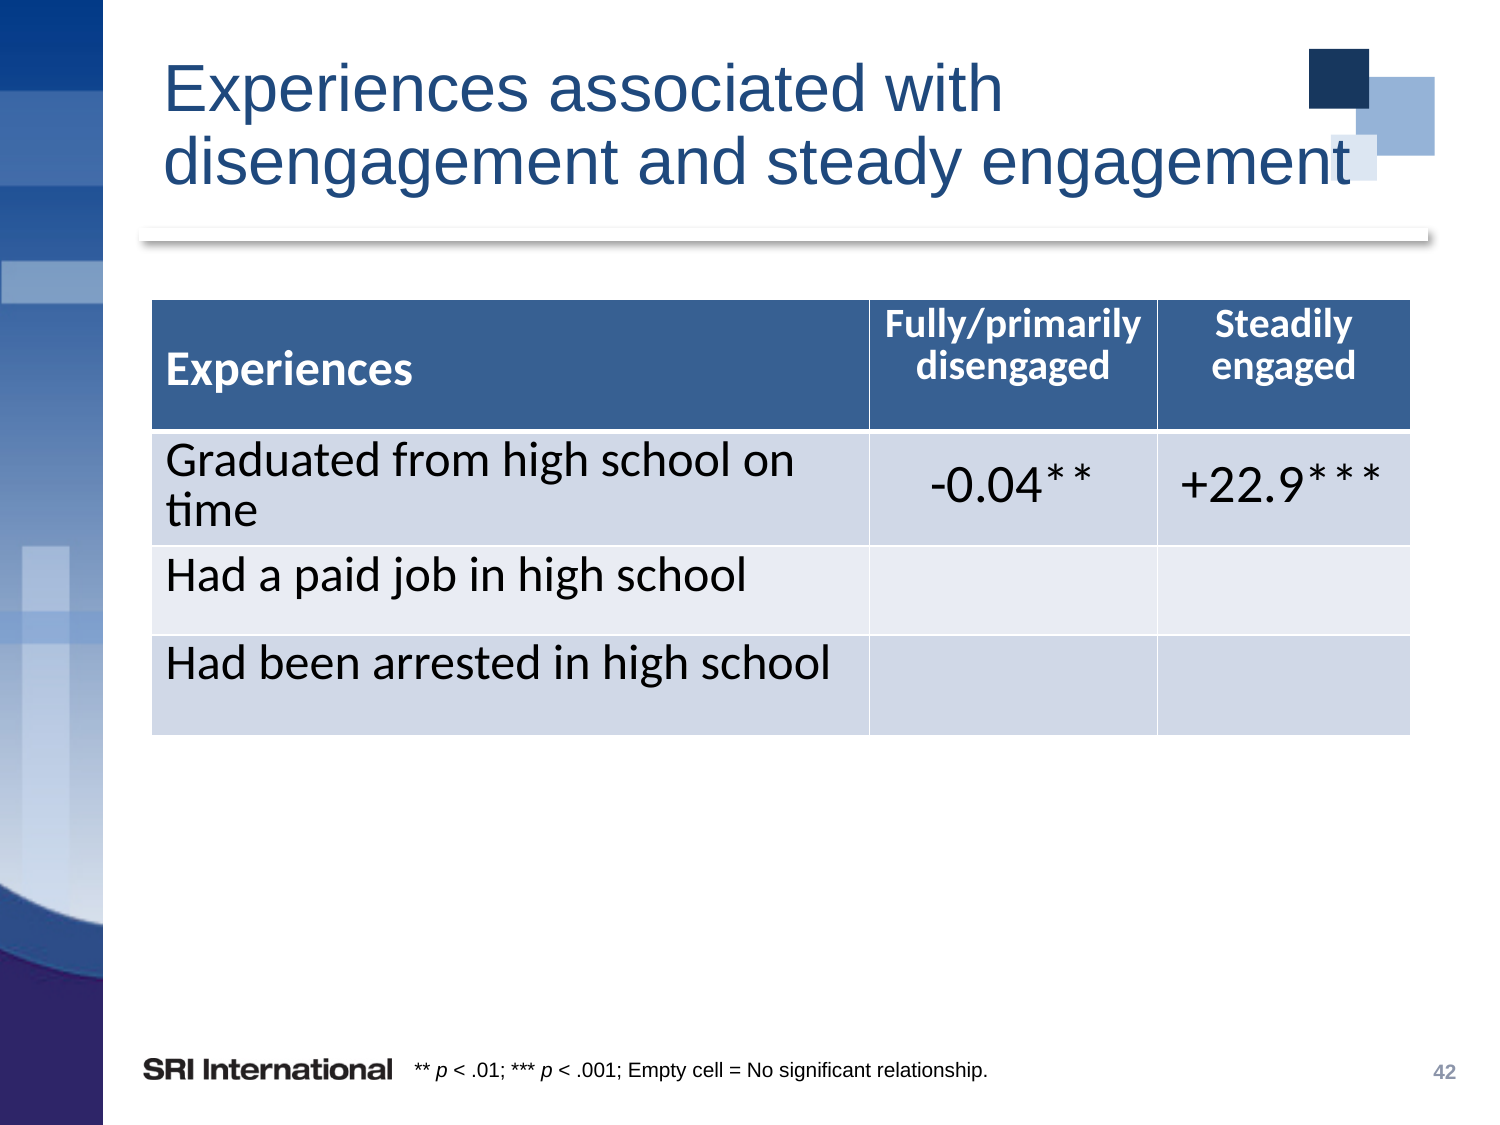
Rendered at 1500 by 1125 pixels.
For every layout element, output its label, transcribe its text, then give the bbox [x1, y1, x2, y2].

table_cell [1158, 636, 1410, 735]
table_header Fully/primarily disengaged [870, 300, 1157, 429]
picture [0, 0, 103, 1125]
table_cell [870, 547, 1157, 634]
title Experiences associated with disengagement and steady engagement [148, 50, 1425, 199]
table_cell +22.9*** [1158, 434, 1410, 545]
picture [143, 1058, 392, 1080]
slide_number 42 [1402, 1050, 1488, 1093]
text_box ** p < .01; *** p < .001; Empty cell = No significant relationship. [393, 1049, 1371, 1090]
table_header Steadily engaged [1158, 300, 1410, 429]
table_cell Graduated from high school on time [152, 434, 869, 545]
table_cell [870, 636, 1157, 735]
table_cell Had a paid job in high school [152, 547, 869, 634]
table_cell -0.04** [870, 434, 1157, 545]
table_cell [1158, 547, 1410, 634]
table_cell Had been arrested in high school [152, 636, 869, 735]
table_header Experiences [152, 300, 869, 429]
